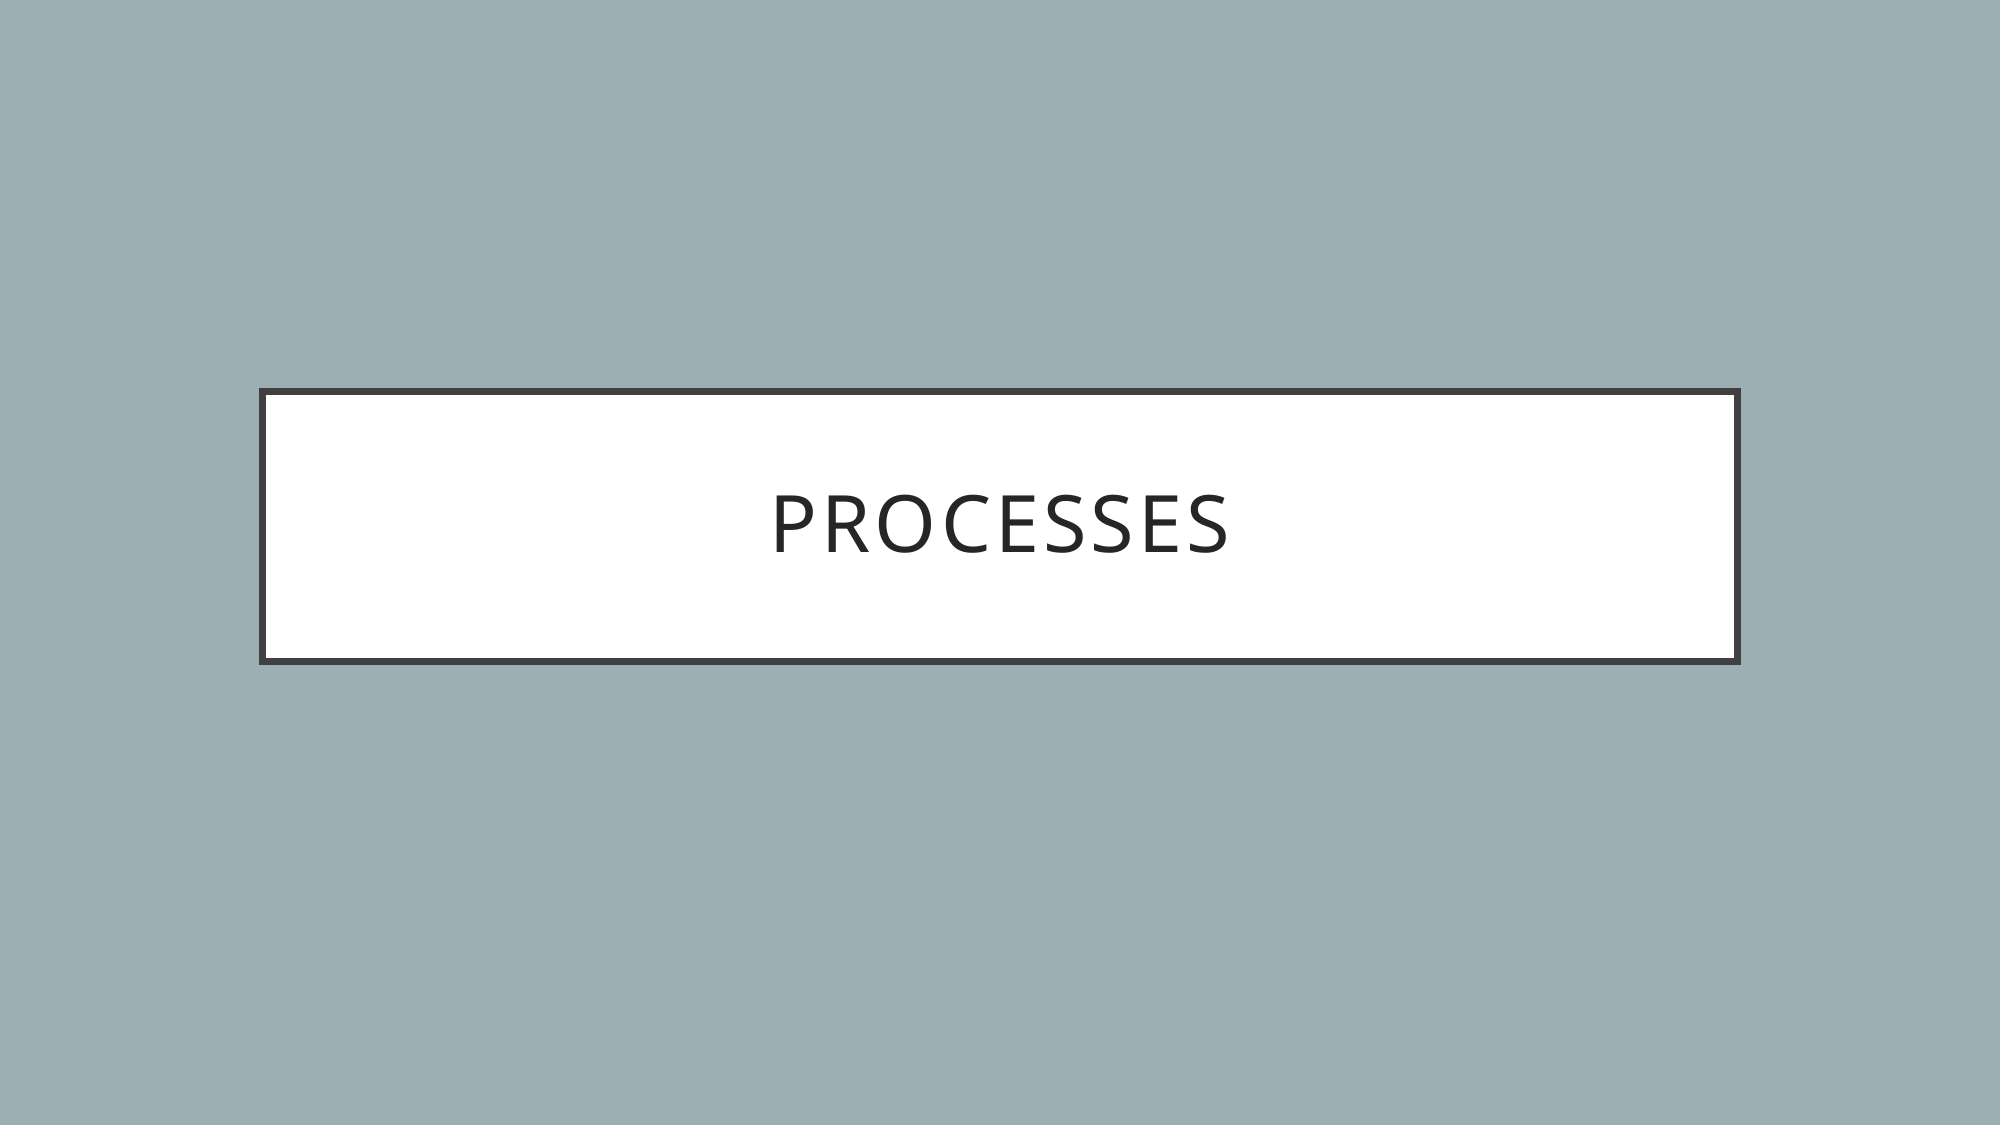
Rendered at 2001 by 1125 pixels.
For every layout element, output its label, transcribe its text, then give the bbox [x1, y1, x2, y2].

title Processes [259, 388, 1741, 665]
